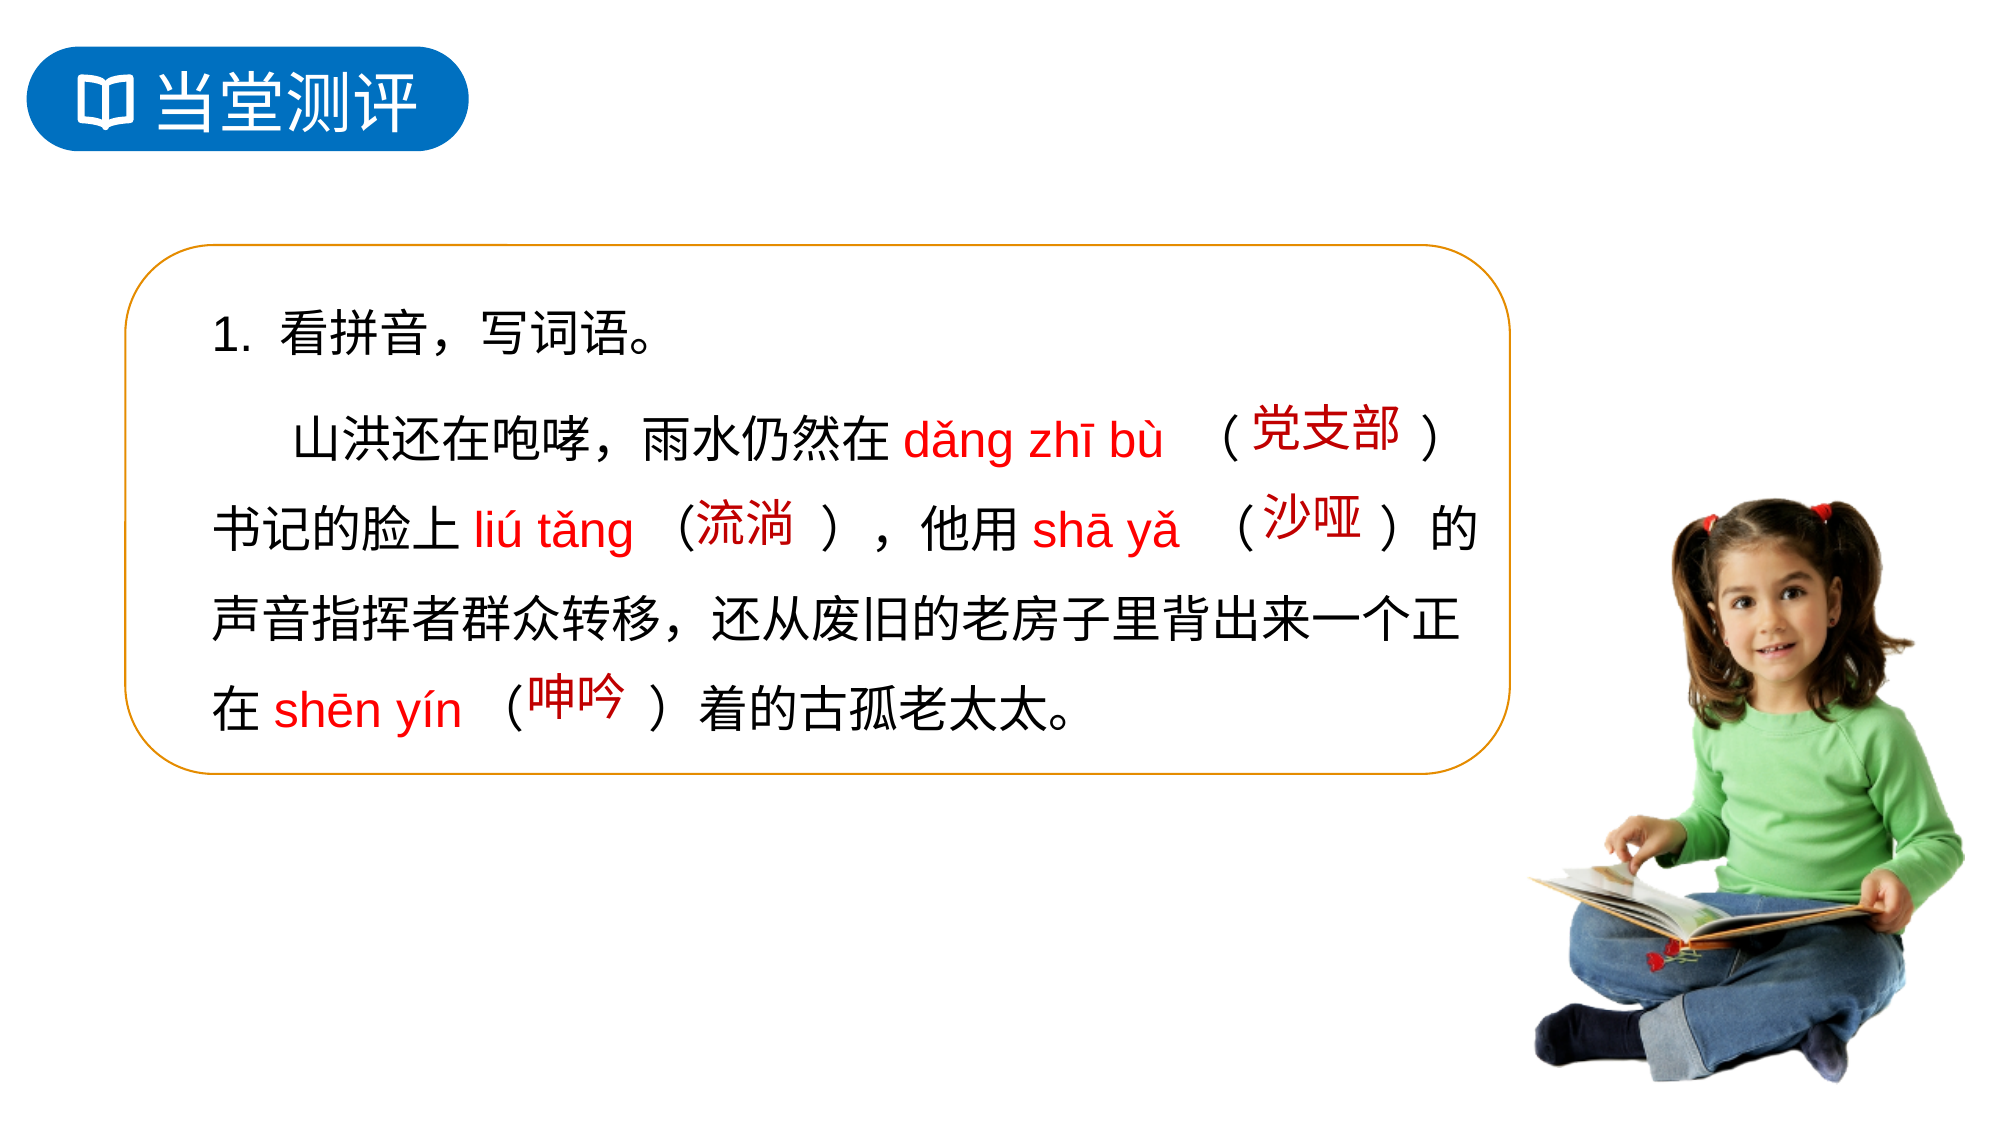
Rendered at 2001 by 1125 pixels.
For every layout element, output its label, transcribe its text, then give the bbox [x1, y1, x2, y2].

picture [1526, 497, 1965, 1085]
text_box 山洪还在咆哮，雨水仍然在dǎng zhī bù （ ）书记的脸上liú tǎng（ ），他用shā yǎ （ ）的声音指挥者群众转移，还从废旧的老房子里背出来一个正在shēn yín（ ）着的古孤老太太。 [196, 370, 1526, 745]
text_box 流淌 [680, 483, 835, 559]
text_box [124, 243, 1511, 775]
text_box 当堂测评 [137, 53, 444, 149]
text_box 沙哑 [1247, 478, 1391, 554]
text_box 党支部 [1236, 388, 1597, 464]
text_box 呻吟 [512, 658, 681, 733]
